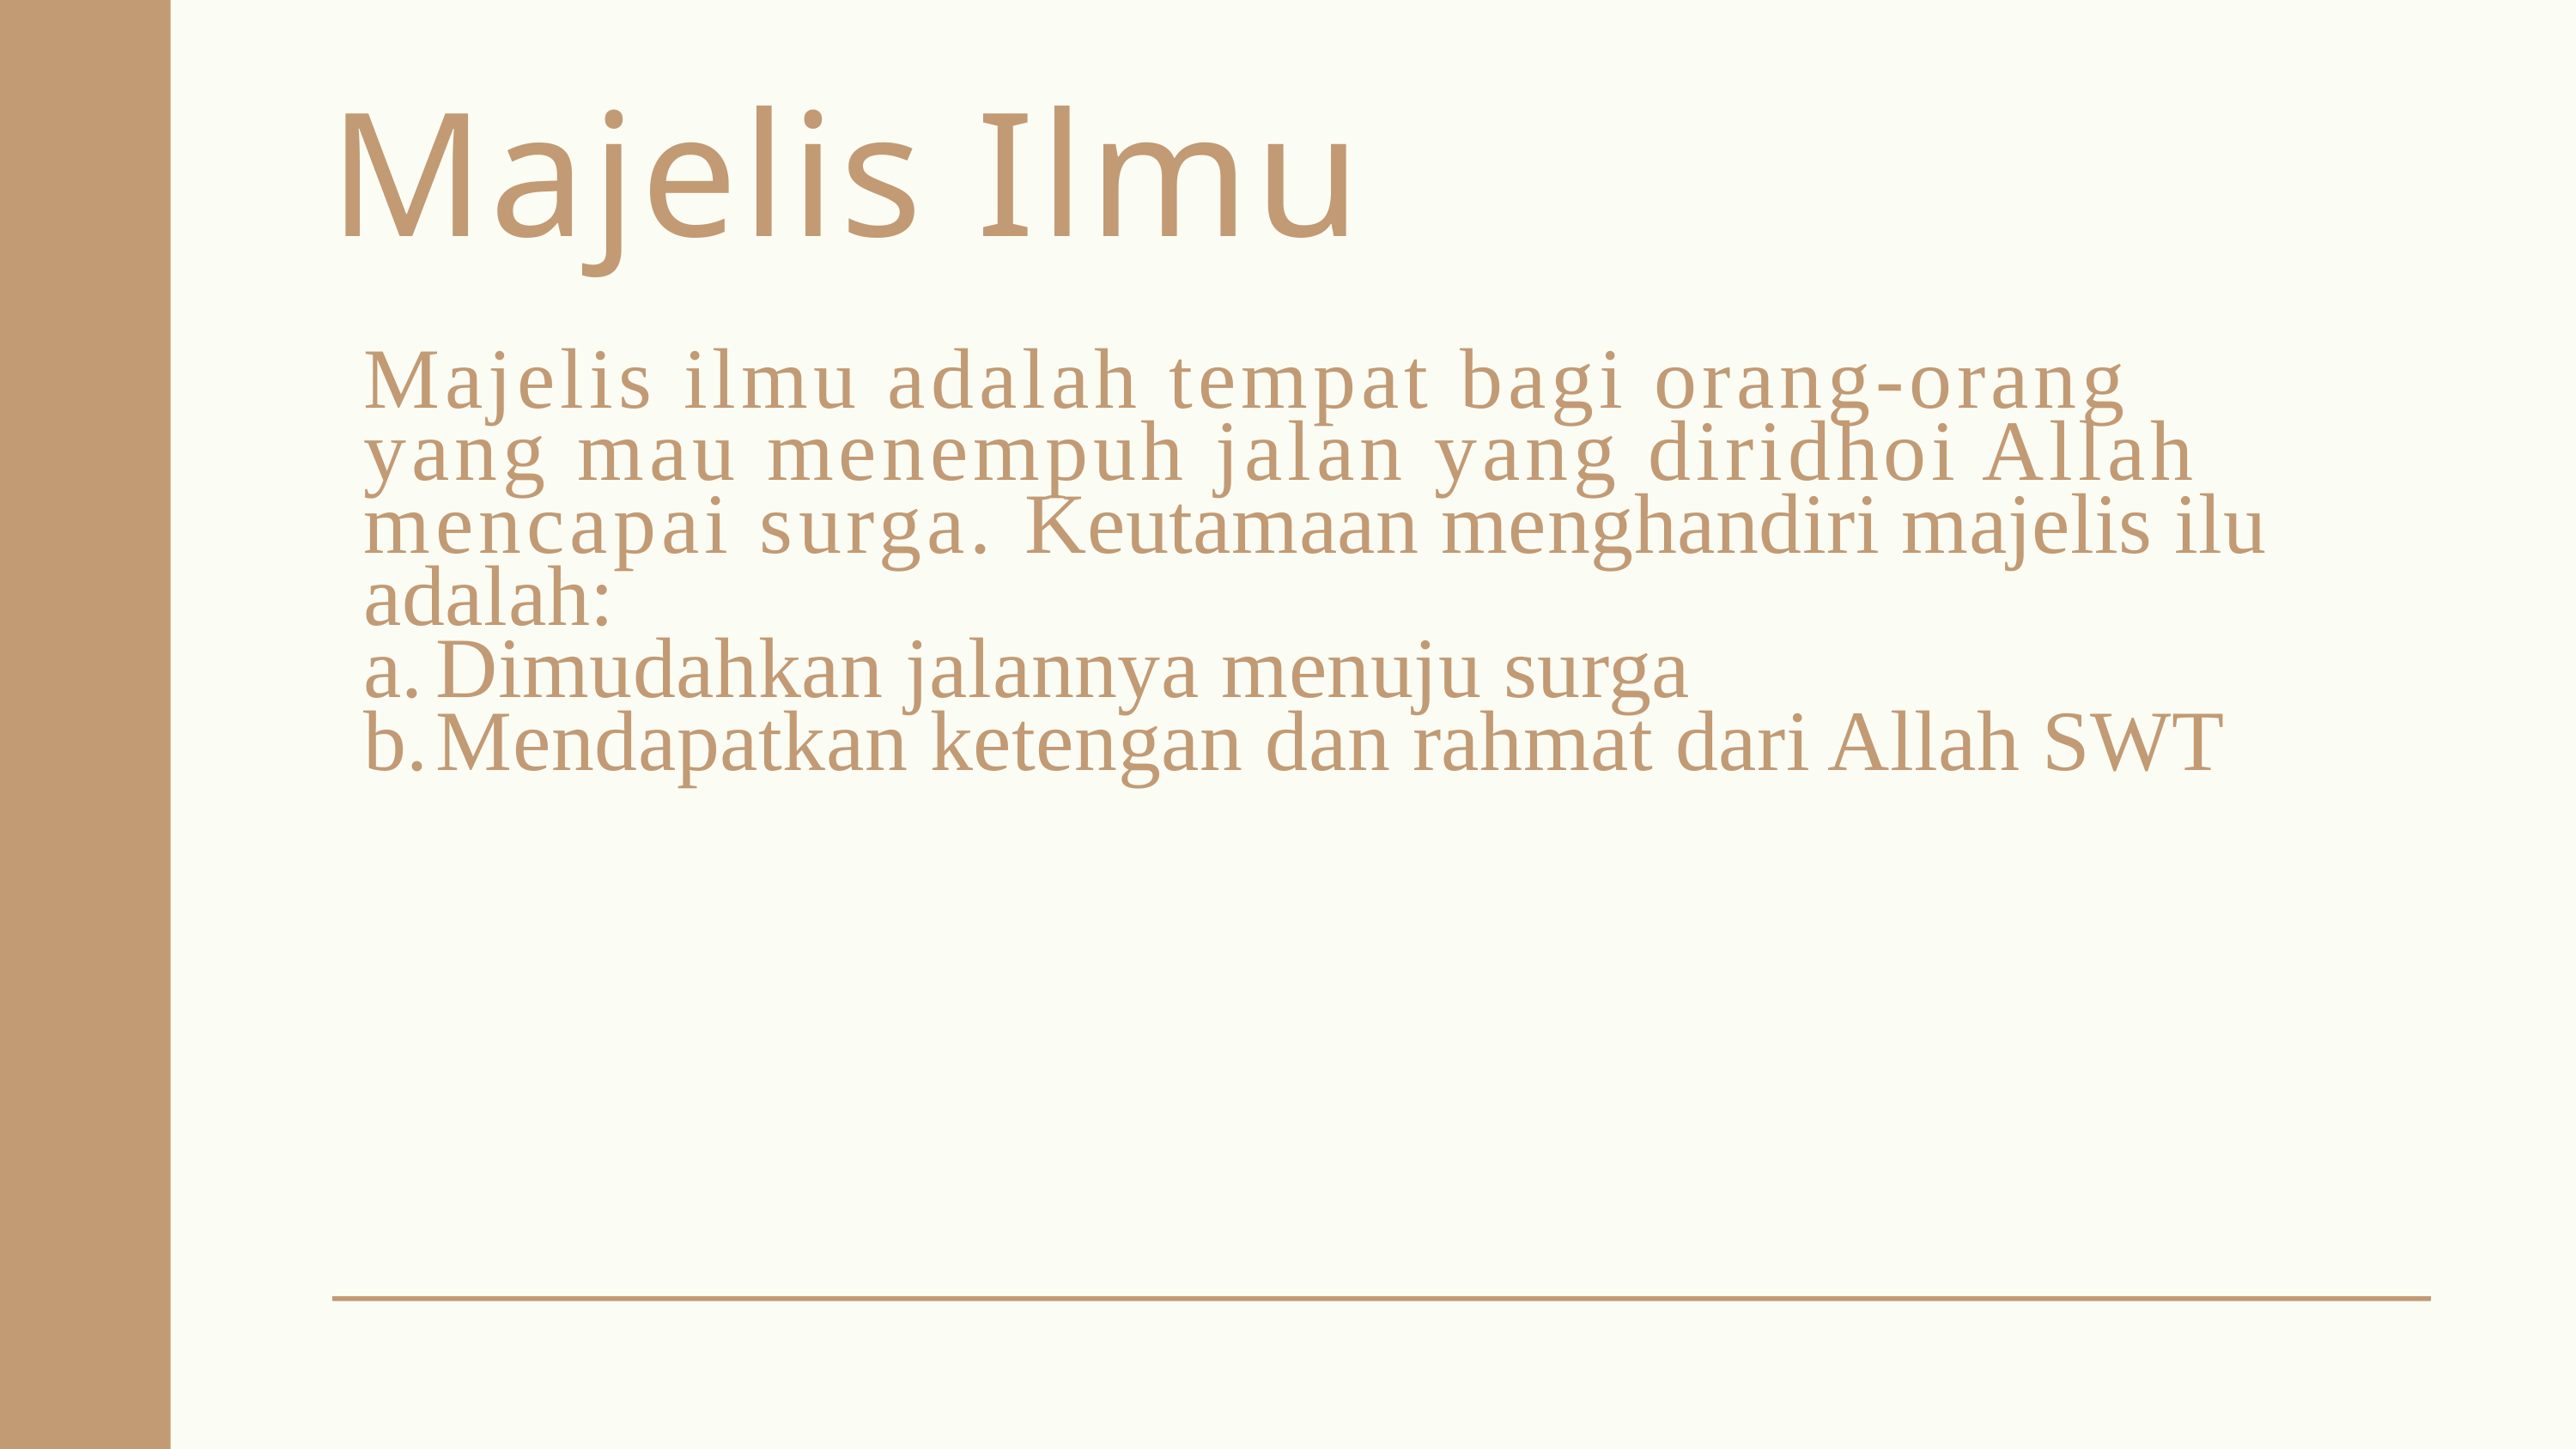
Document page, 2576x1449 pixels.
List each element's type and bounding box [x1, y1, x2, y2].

text_box [0, 0, 171, 1449]
text_box [332, 1296, 2432, 1301]
text_box [329, 120, 2409, 876]
